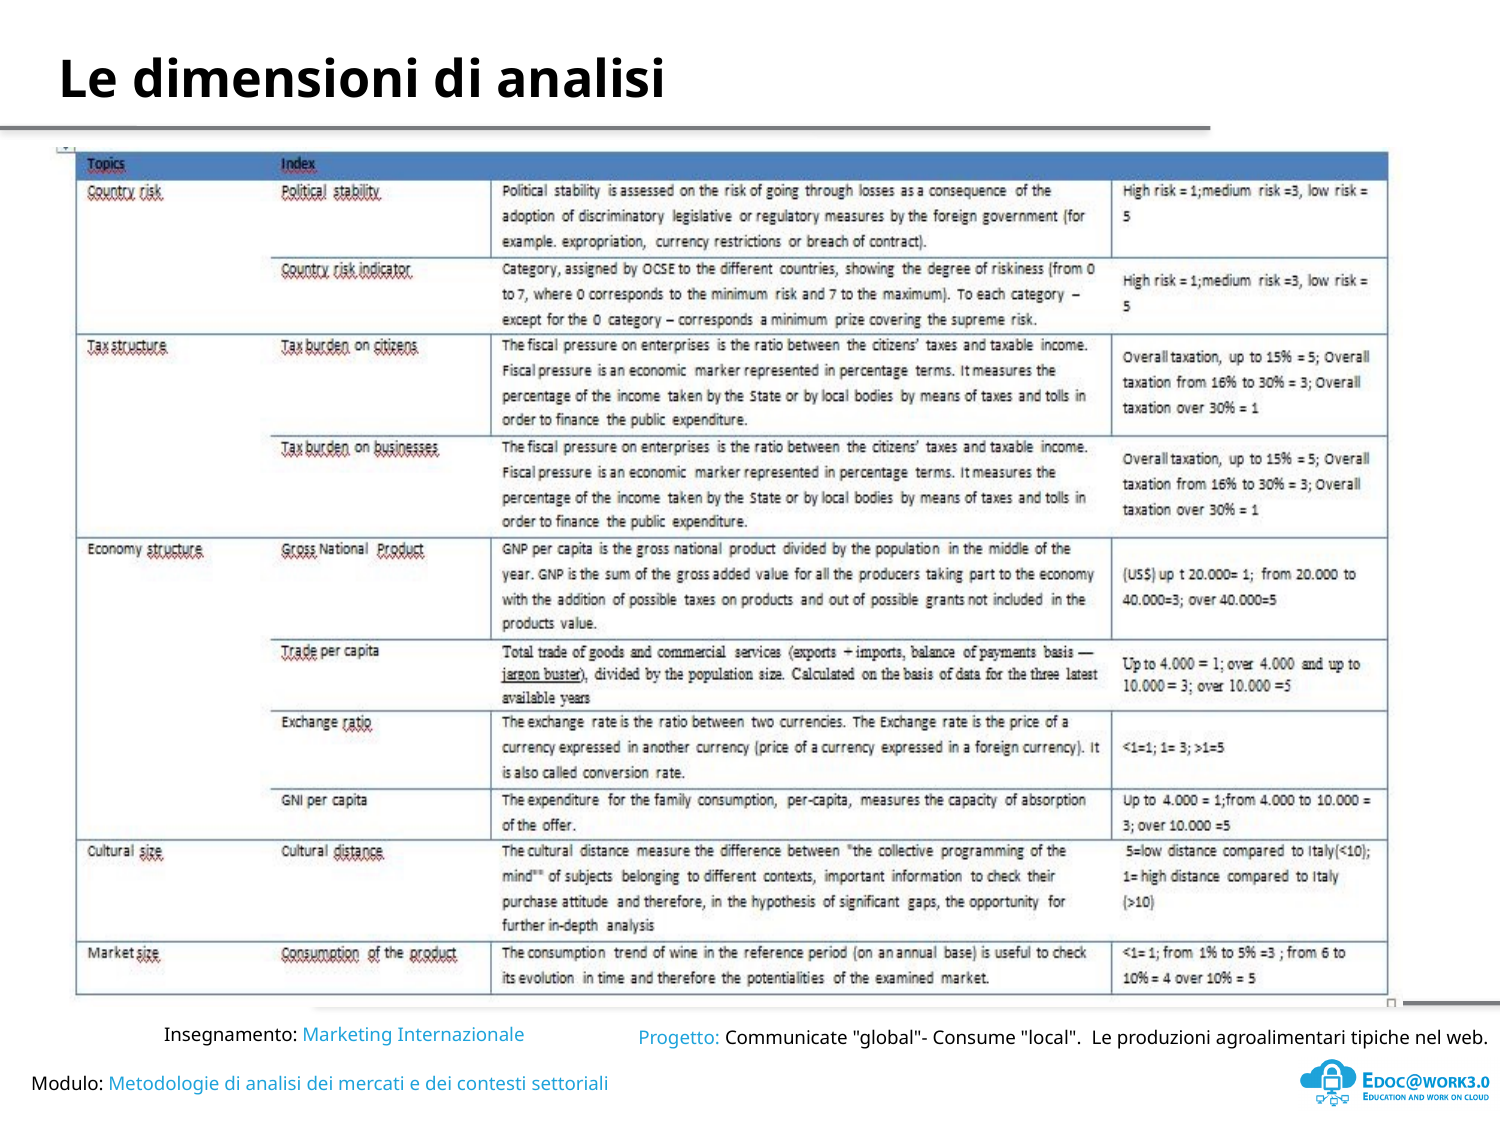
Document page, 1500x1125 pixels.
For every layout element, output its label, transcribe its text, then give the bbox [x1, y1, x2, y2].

picture [49, 147, 1404, 1007]
picture [1298, 1057, 1500, 1111]
text_box Le dimensioni di analisi [58, 45, 1442, 108]
